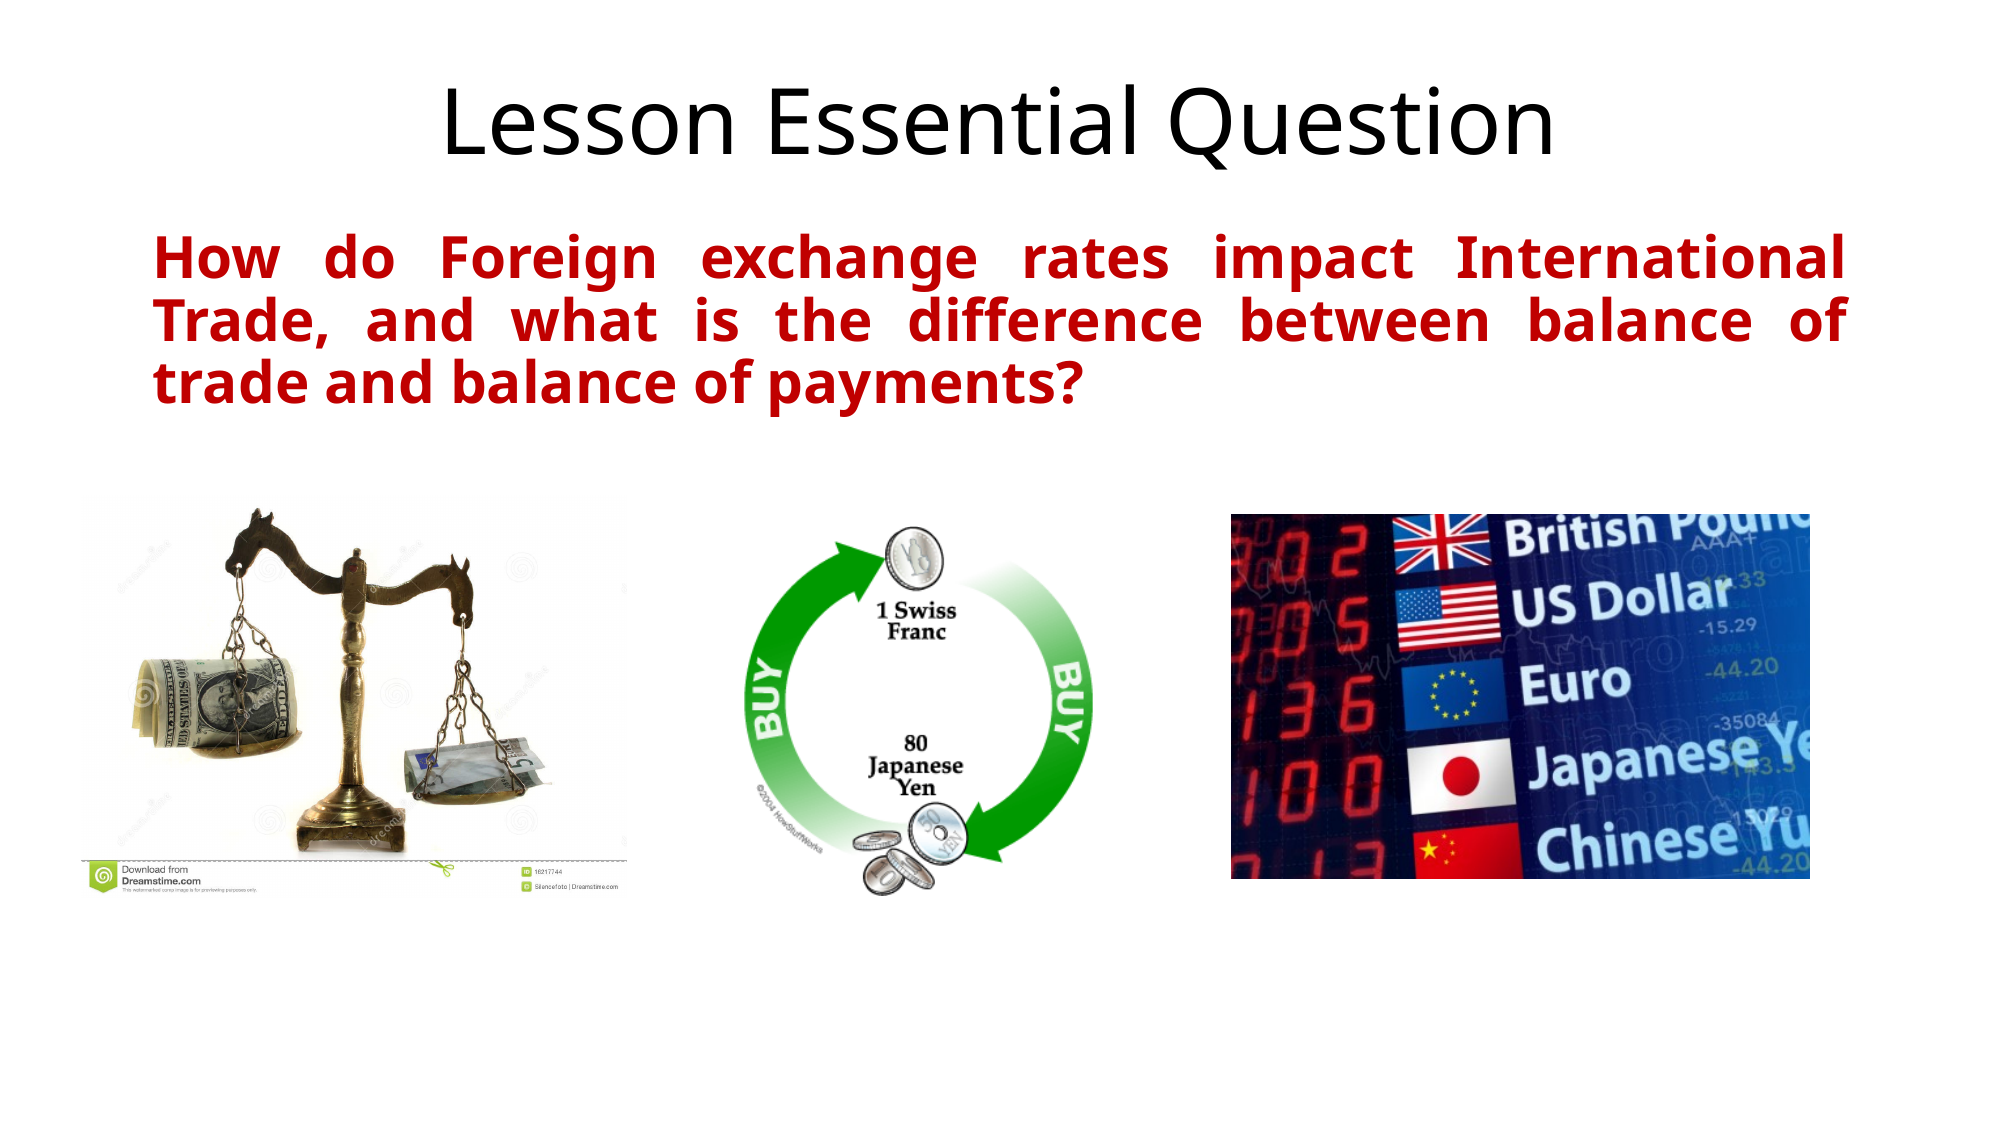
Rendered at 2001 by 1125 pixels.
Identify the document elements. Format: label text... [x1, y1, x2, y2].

picture [734, 526, 1102, 896]
title Lesson Essential Question [137, 16, 1863, 220]
picture [1231, 514, 1810, 879]
list How do Foreign exchange rates impact International Trade, and what is the difference between balance of trade and balance of payments? [137, 220, 1863, 935]
picture [81, 495, 627, 898]
